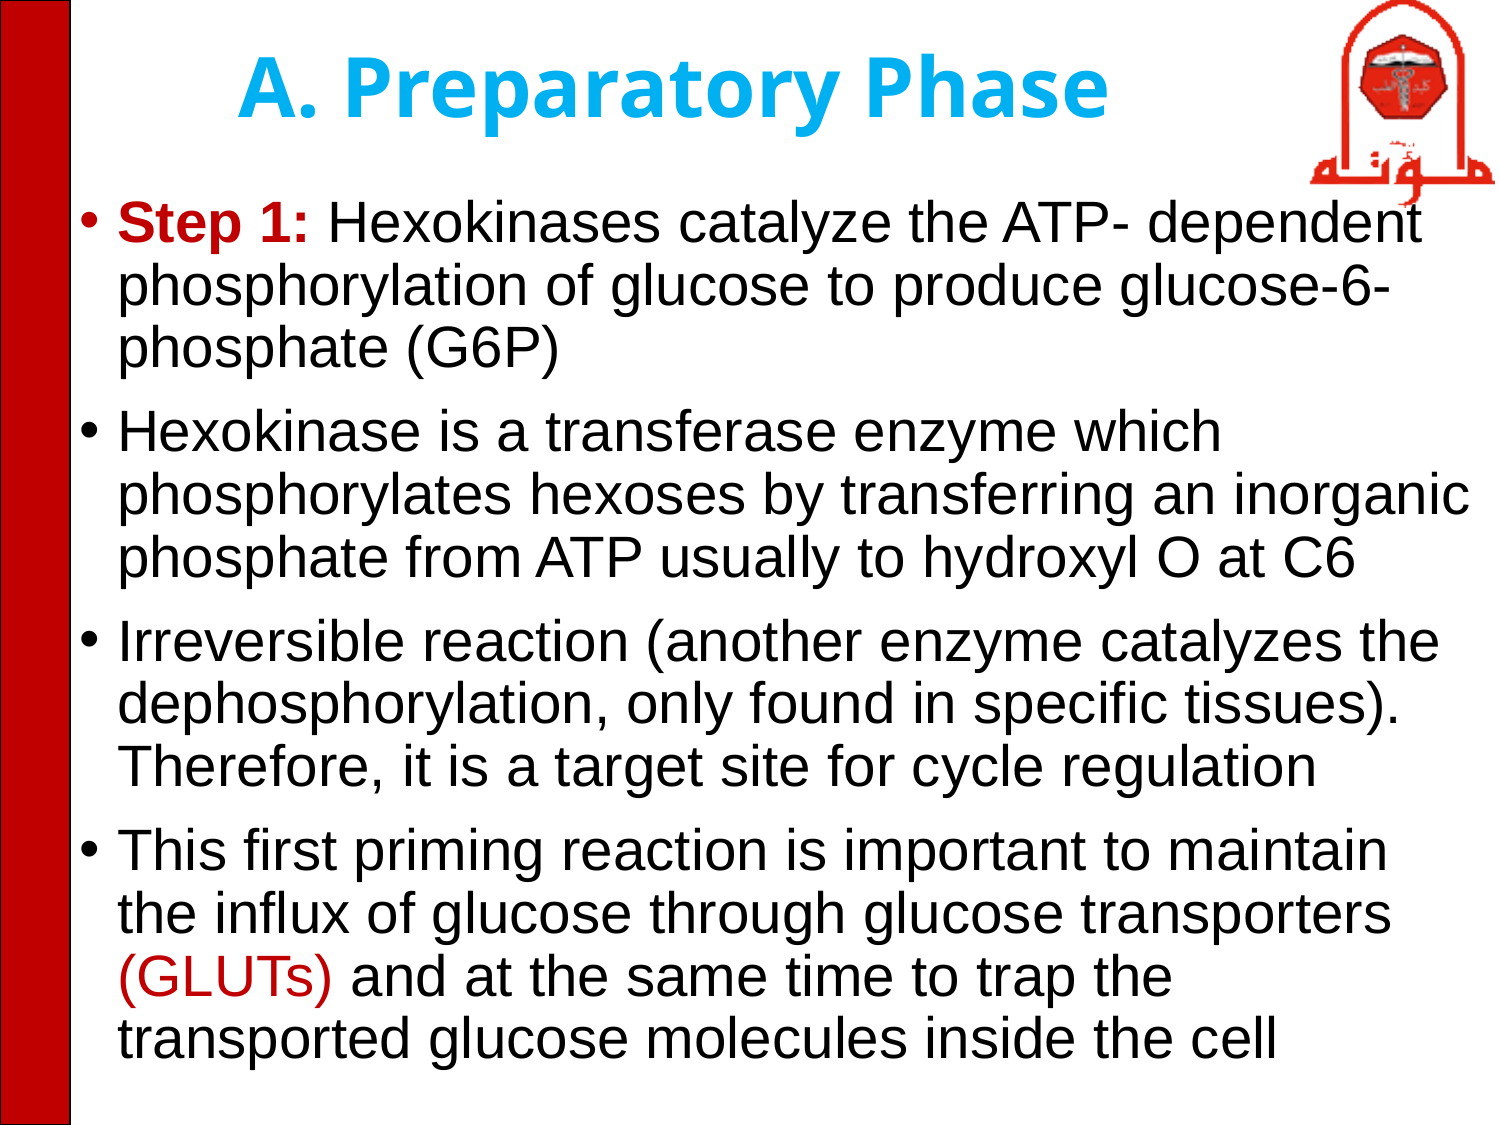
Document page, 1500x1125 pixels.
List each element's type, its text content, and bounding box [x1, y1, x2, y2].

list Step 1: Hexokinases catalyze the ATP- dependent phosphorylation of glucose to produce glucose-6-phosphate (G6P) Hexokinase is a transferase enzyme which phosphorylates hexoses by transferring an inorganic phosphate from ATP usually to hydroxyl O at C6 Irreversible reaction (another enzyme catalyzes the dephosphorylation, only found in specific tissues). Therefore, it is a target site for cycle regulation This first priming reaction is important to maintain the influx of glucose through glucose transporters (GLUTs) and at the same time to trap the transported glucose molecules inside the cell [71, 184, 1489, 1125]
title A. Preparatory Phase [71, 0, 1306, 184]
text_box [0, 0, 71, 1125]
picture [1306, 0, 1495, 208]
